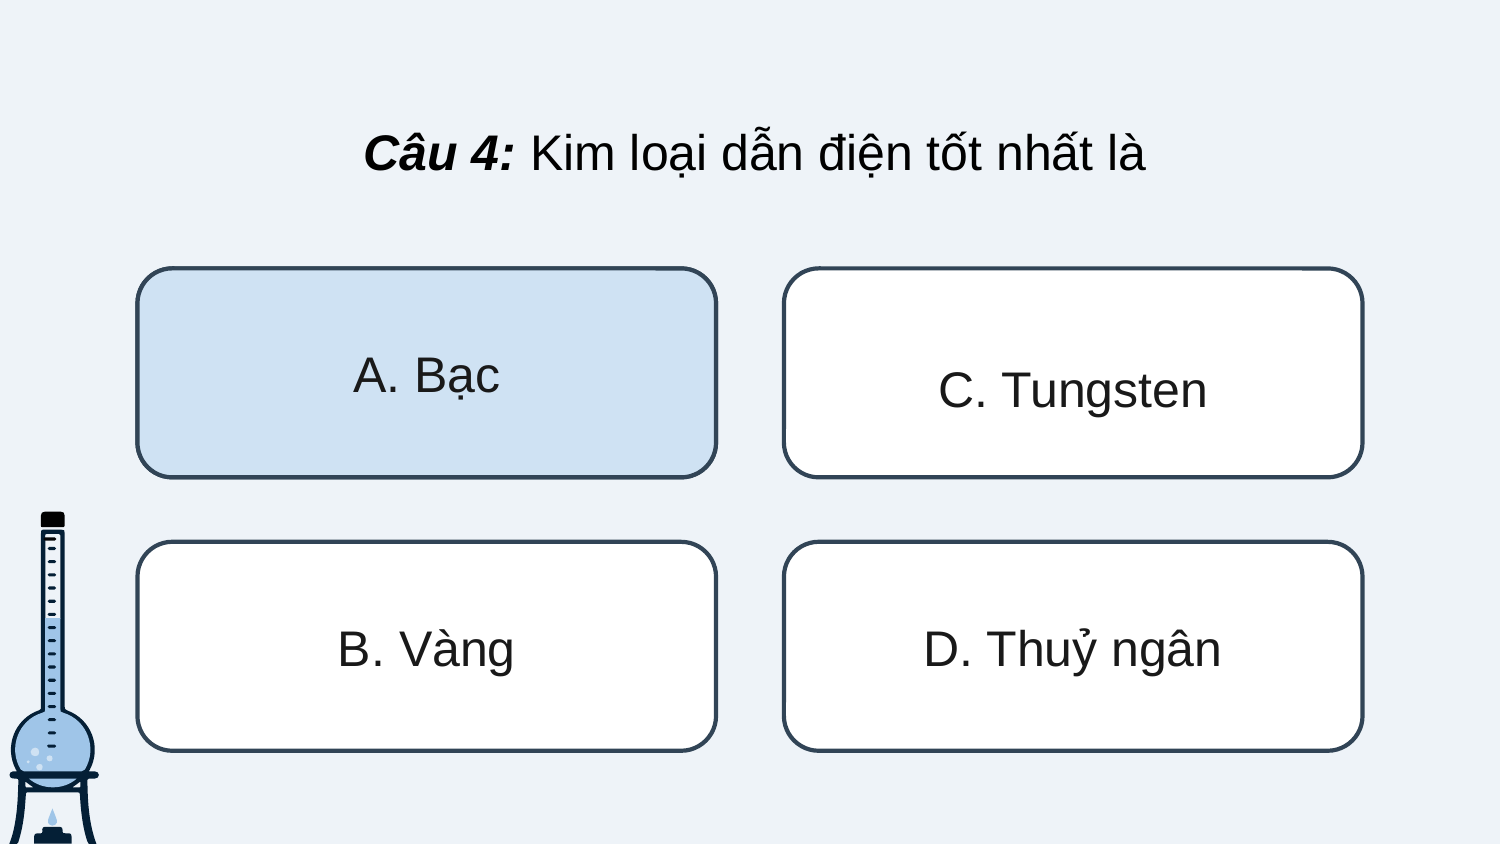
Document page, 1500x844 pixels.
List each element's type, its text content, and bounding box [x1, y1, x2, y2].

text_box C. Tungsten [781, 266, 1365, 480]
text_box B. Vàng [135, 539, 719, 753]
text_box Câu 4: Kim loại dẫn điện tốt nhất là [217, 83, 1293, 189]
text_box A. Bạc [135, 266, 719, 480]
text_box D. Thuỷ ngân [781, 539, 1365, 753]
